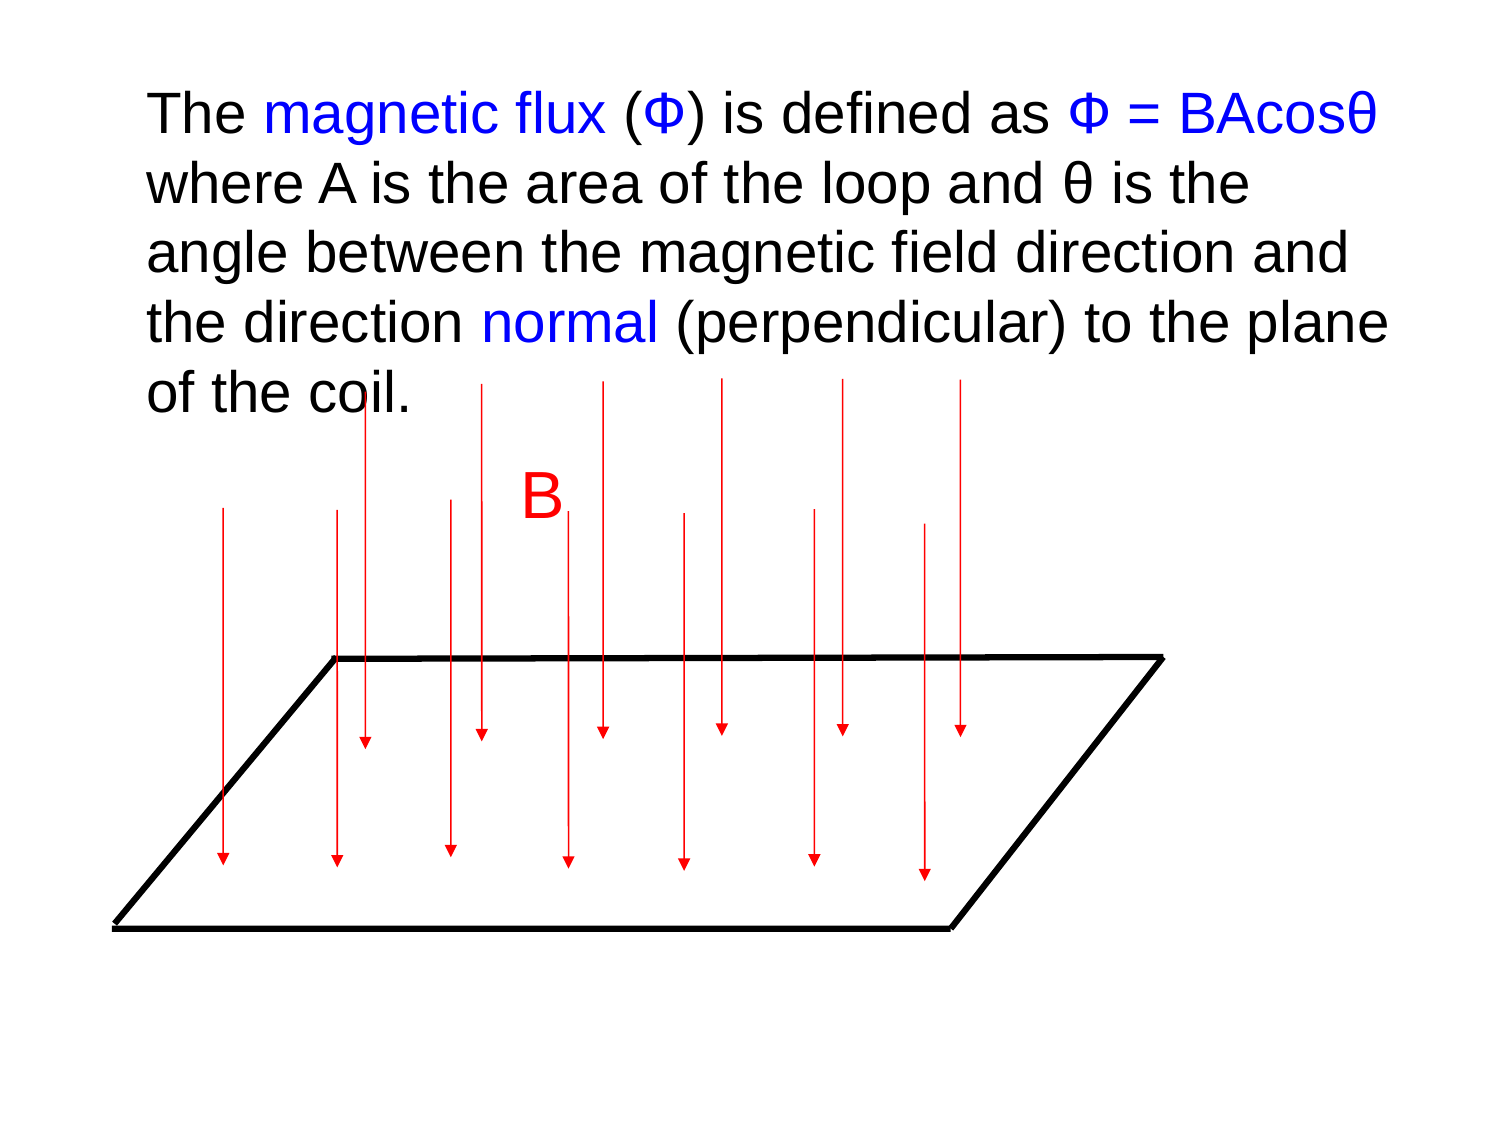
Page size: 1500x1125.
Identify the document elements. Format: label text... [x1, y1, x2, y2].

text_box [918, 523, 931, 882]
text_box [715, 378, 729, 736]
text_box [954, 379, 967, 738]
text_box [836, 378, 849, 737]
text_box [808, 509, 821, 867]
text_box [475, 383, 488, 742]
text_box [596, 540, 610, 740]
text_box B [505, 444, 607, 540]
text_box [217, 507, 230, 866]
text_box [331, 509, 344, 868]
text_box [562, 540, 575, 869]
text_box [359, 391, 372, 750]
text_box [444, 499, 458, 858]
list The magnetic flux (Ф) is defined as Ф = BAcosθ where A is the area of the loop and θ is the angle between the magnetic field direction and the direction normal (perpendicular) to the plane of the coil. [74, 66, 1426, 1006]
text_box [677, 513, 691, 871]
